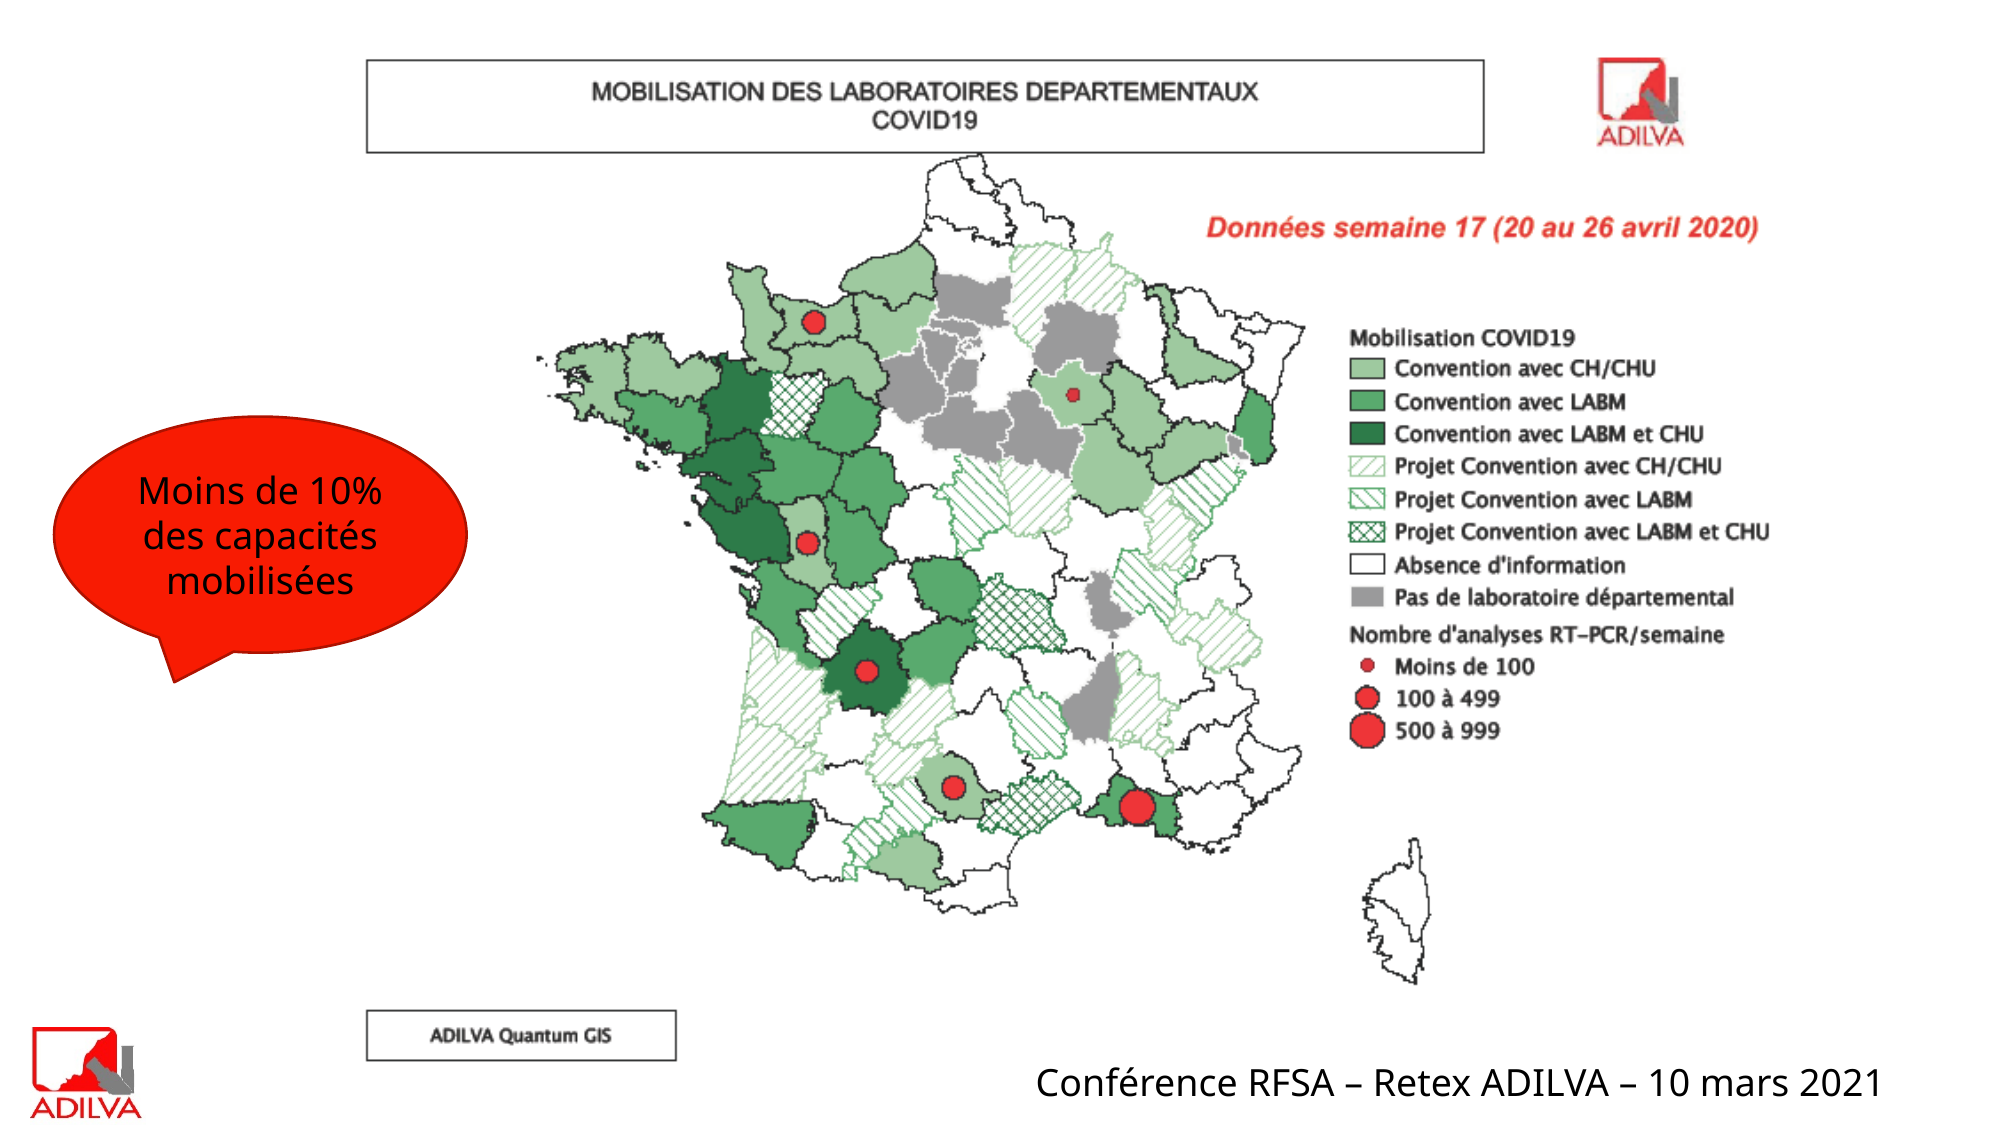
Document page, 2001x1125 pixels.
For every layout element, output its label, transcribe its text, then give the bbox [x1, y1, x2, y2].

text_box Moins de 10% des capacités mobilisées [52, 415, 314, 684]
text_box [314, 26, 1810, 1083]
text_box Conférence RFSA – Retex ADILVA – 10 mars 2021 [1020, 1052, 1901, 1112]
picture [30, 1026, 146, 1125]
